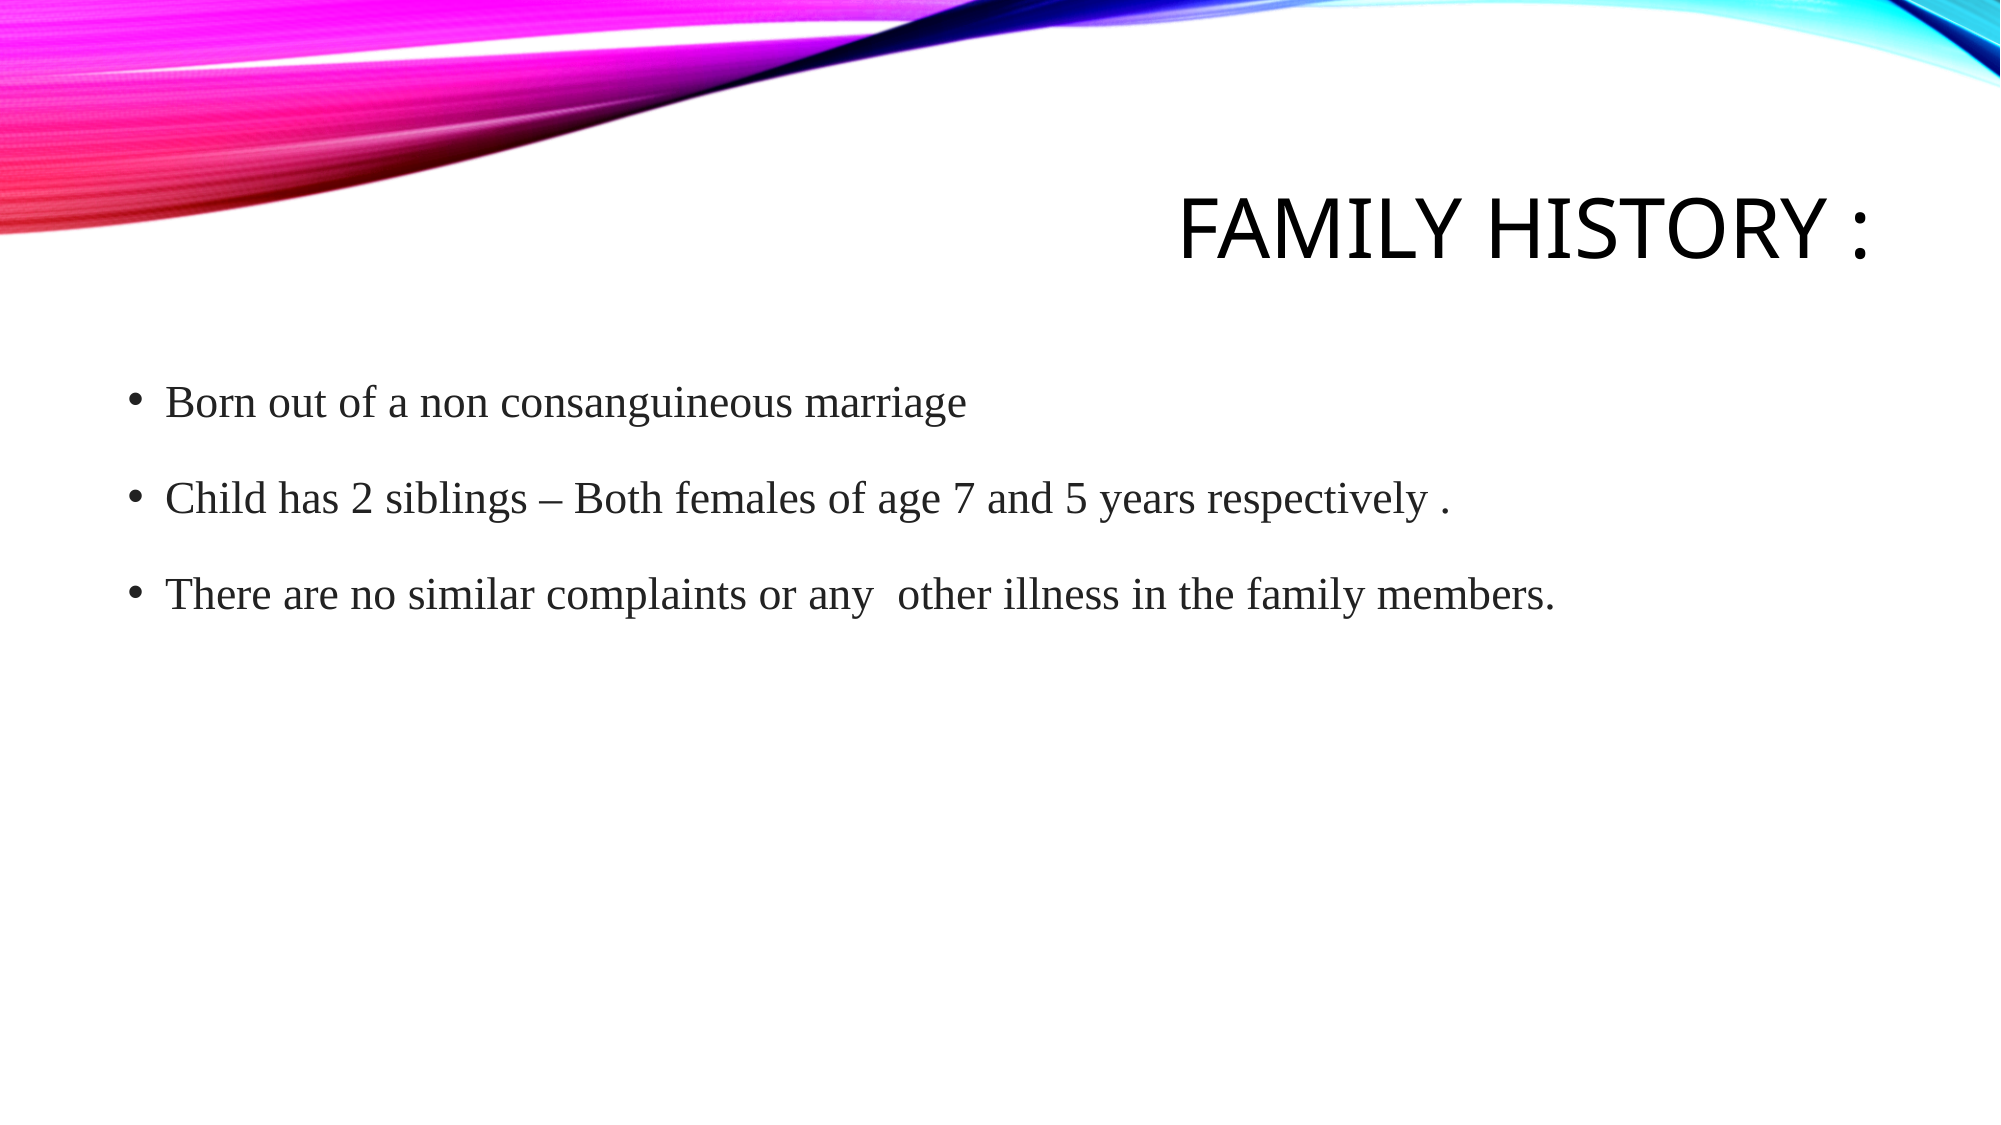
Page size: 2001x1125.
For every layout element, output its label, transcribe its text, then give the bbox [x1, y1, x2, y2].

list Born out of a non consanguineous marriage Child has 2 siblings – Both females of age 7 and 5 years respectively . There are no similar complaints or any other illness in the family members. [112, 360, 1888, 1021]
picture [0, 0, 2000, 237]
picture [1890, 0, 2000, 75]
picture [1910, 0, 2000, 45]
title Family History : [474, 125, 1888, 338]
